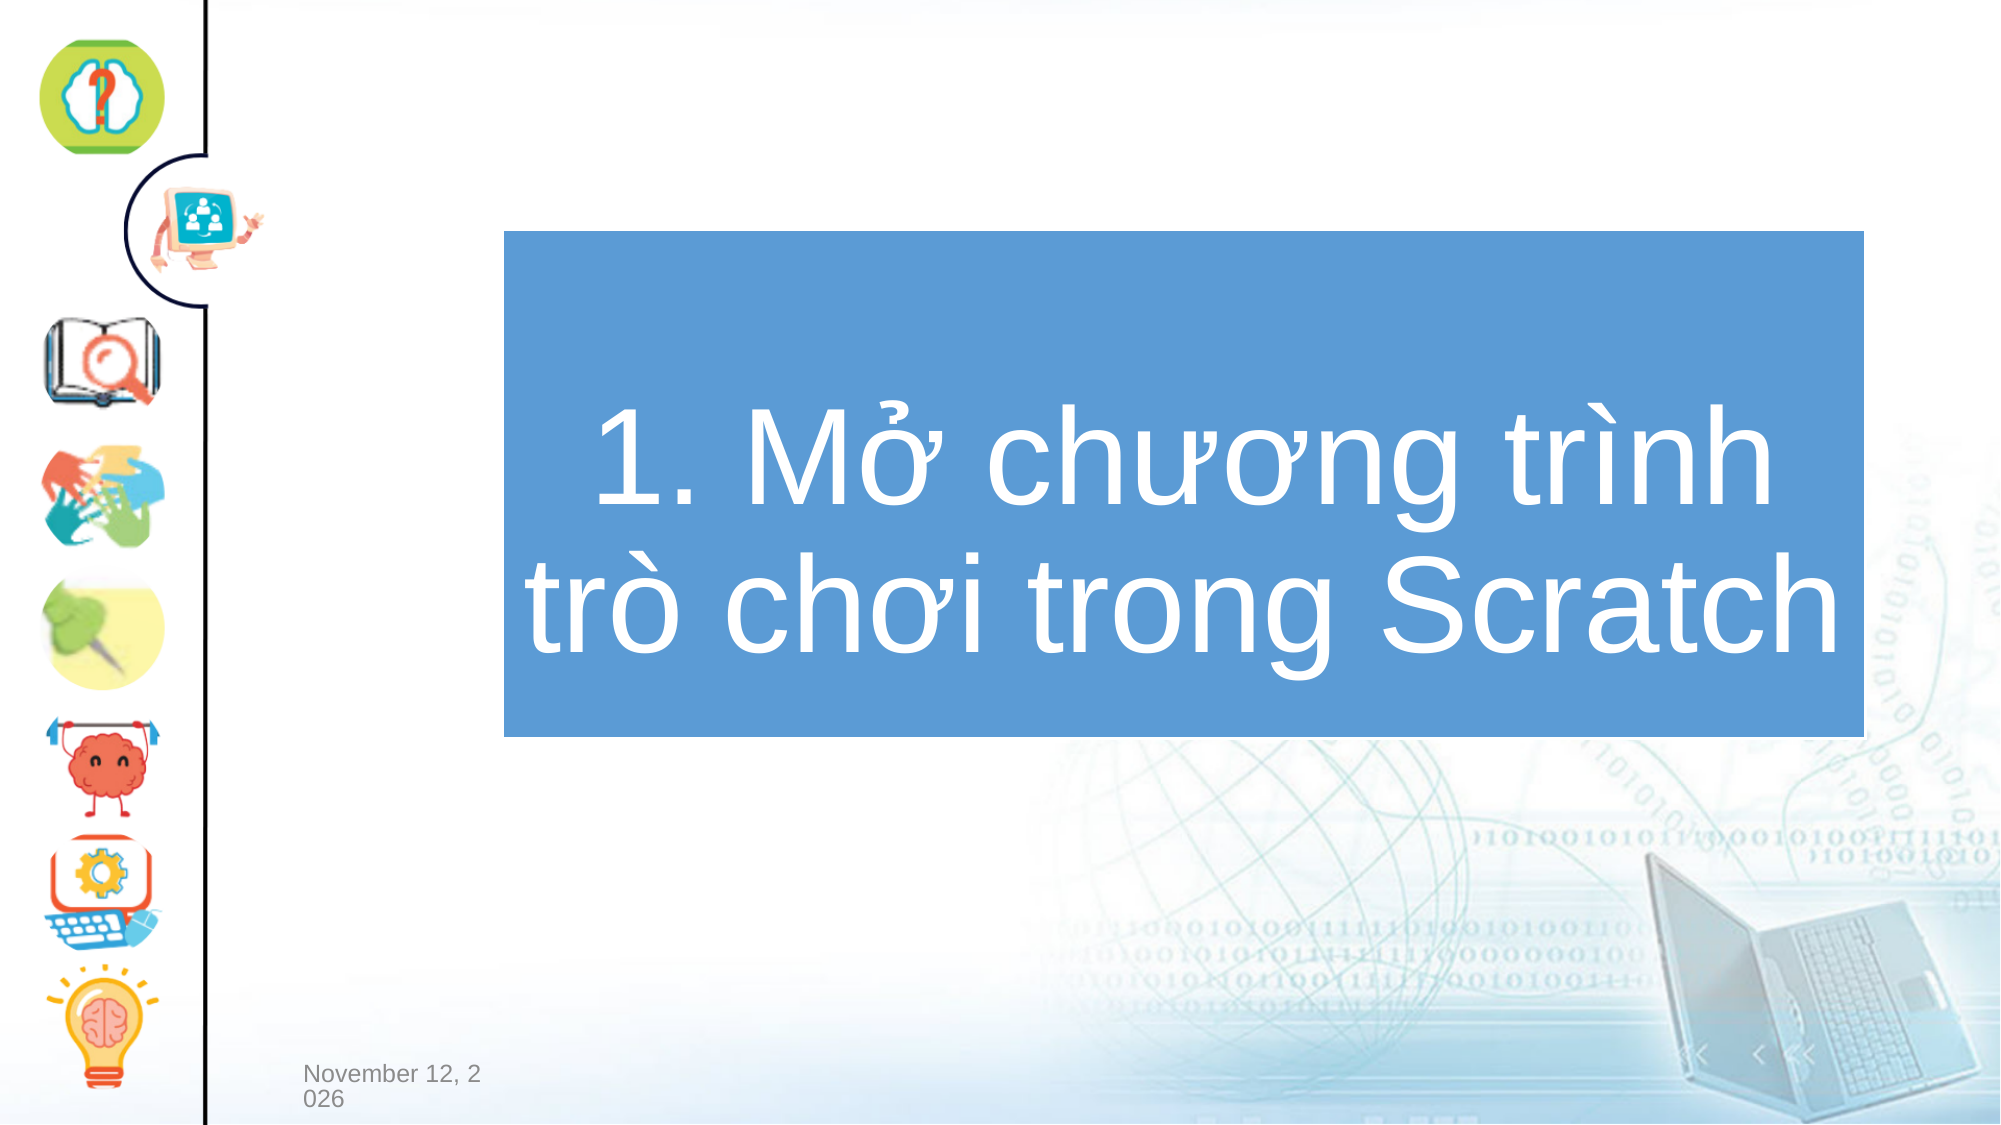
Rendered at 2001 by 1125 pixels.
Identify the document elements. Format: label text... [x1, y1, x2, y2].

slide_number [288, 1042, 506, 1103]
picture [0, 0, 2001, 1125]
list 1. Mở chương trình trò chơi trong Scratch [501, 228, 1867, 740]
